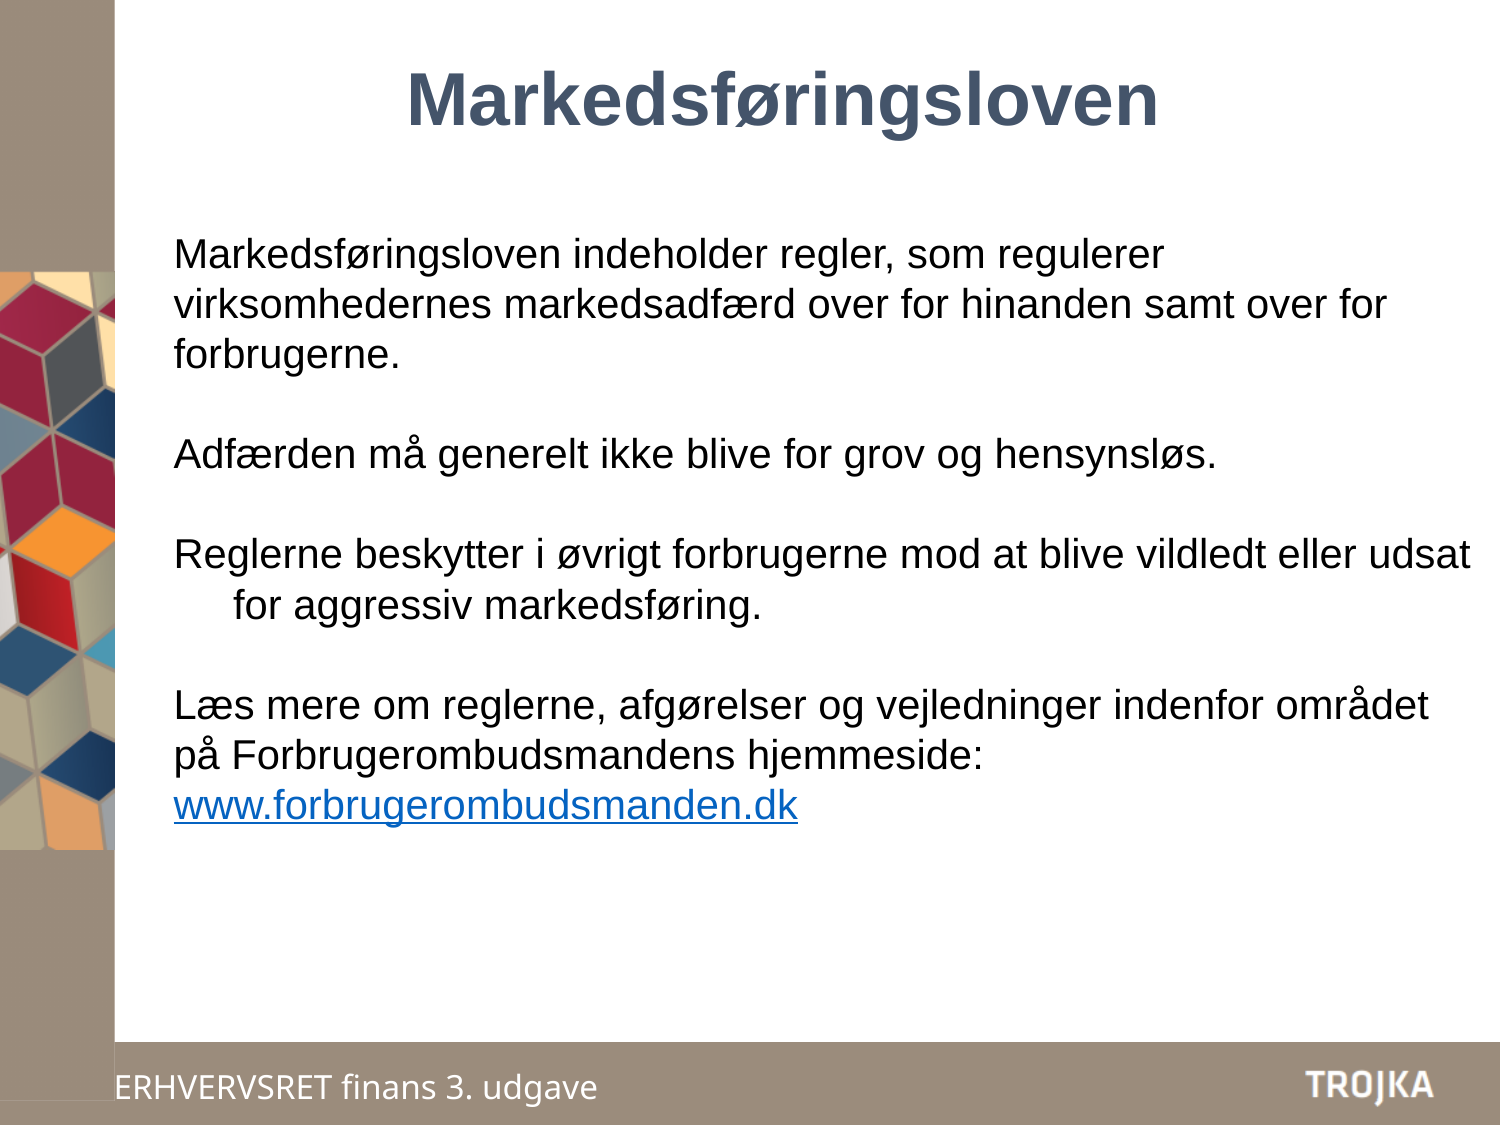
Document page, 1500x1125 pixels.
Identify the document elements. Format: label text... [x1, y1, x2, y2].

picture [0, 1042, 1500, 1125]
text_box Markedsføringsloven [112, 42, 1476, 148]
picture [0, 0, 115, 1100]
text_box Markedsføringsloven indeholder regler, som regulerer virksomhedernes markedsadfærd over for hinanden samt over for forbrugerne. Adfærden må generelt ikke blive for grov og hensynsløs. Reglerne beskytter i øvrigt forbrugerne mod at blive vildledt eller udsat for aggressiv markedsføring. Læs mere om reglerne, afgørelser og vejledninger indenfor området på Forbrugerombudsmandens hjemmeside: www.forbrugerombudsmanden.dk [158, 219, 1500, 835]
